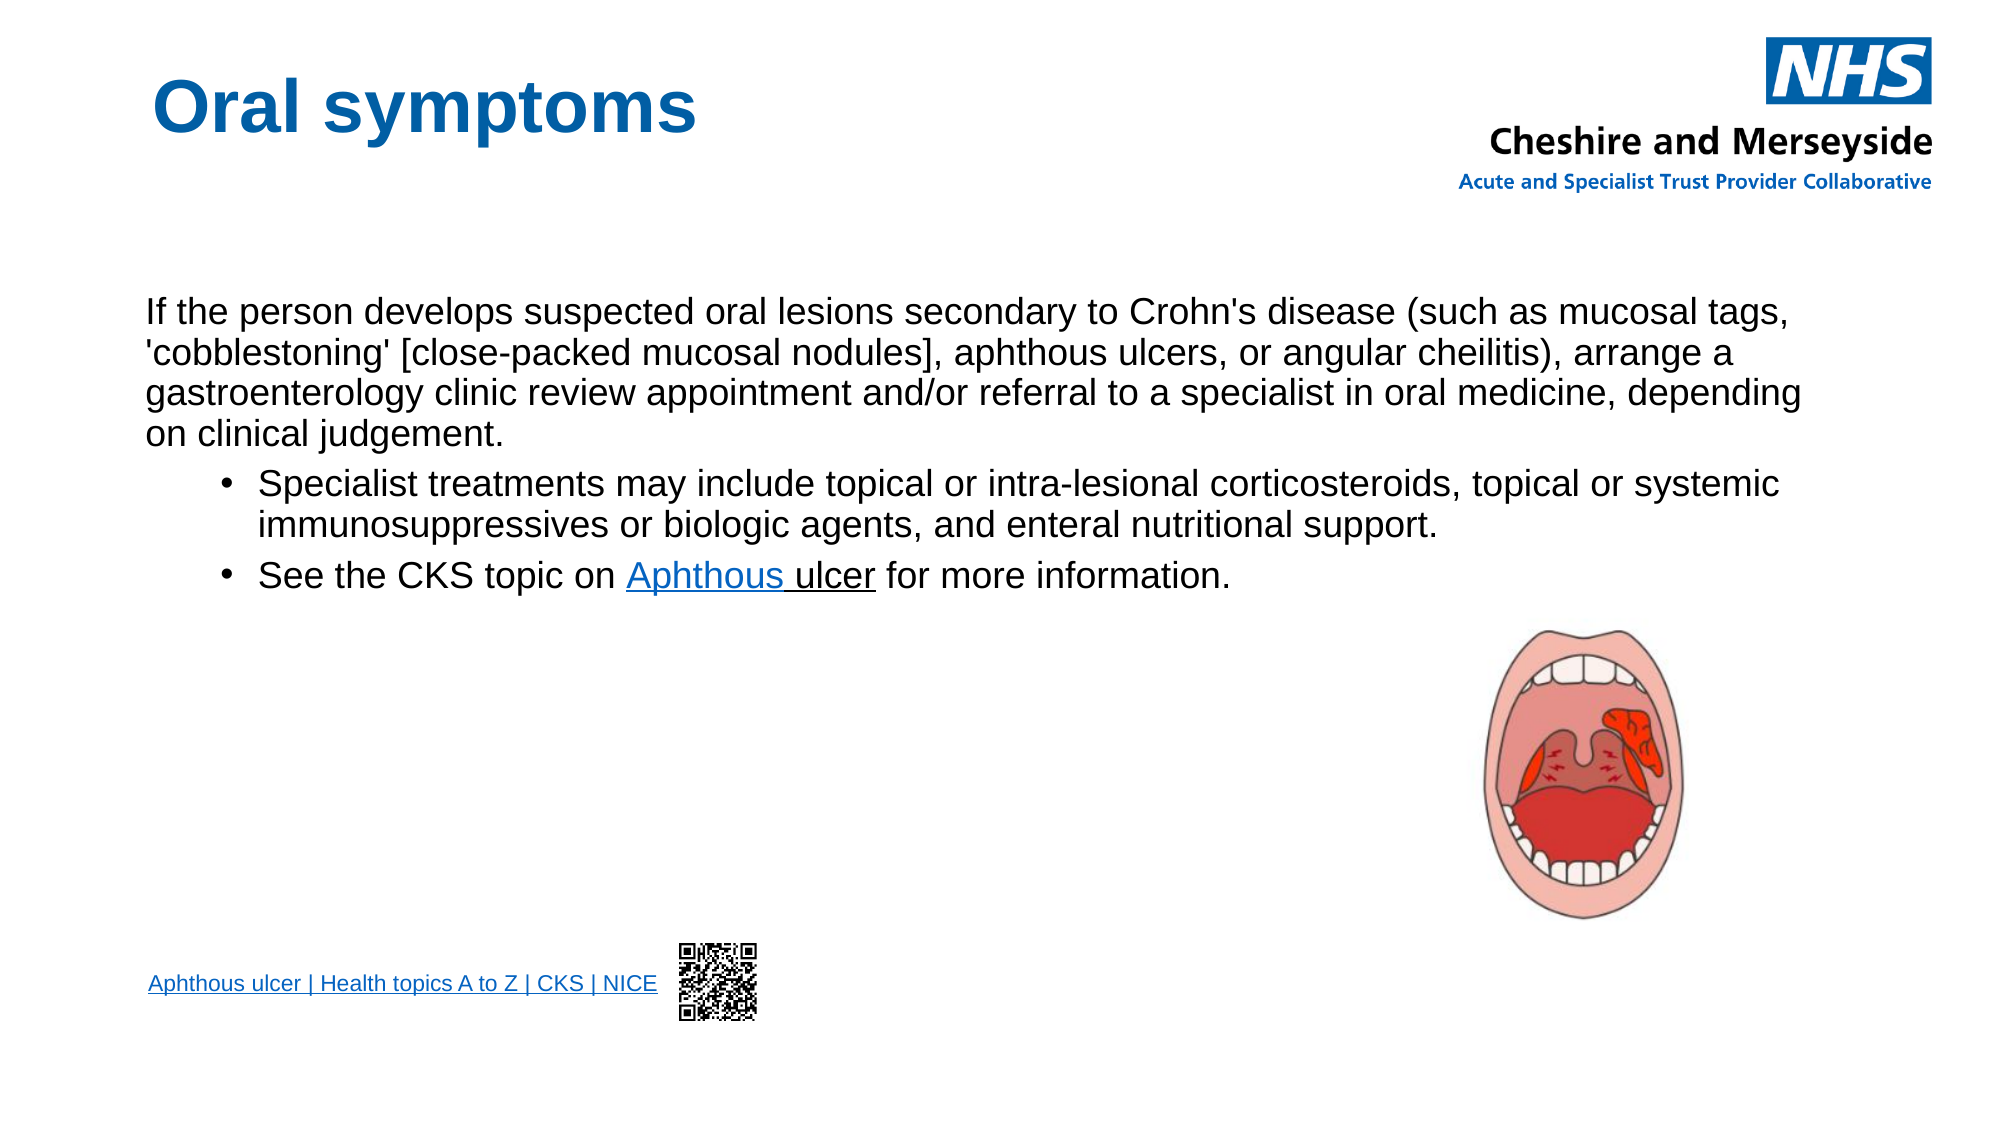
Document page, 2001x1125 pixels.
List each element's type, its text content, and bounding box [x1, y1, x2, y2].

list If the person develops suspected oral lesions secondary to Crohn's disease (such as mucosal tags, 'cobblestoning' [close-packed mucosal nodules], aphthous ulcers, or angular cheilitis), arrange a gastroenterology clinic review appointment and/or referral to a specialist in oral medicine, depending on clinical judgement. Specialist treatments may include topical or intra-lesional corticosteroids, topical or systemic immunosuppressives or biologic agents, and enteral nutritional support. See the CKS topic on Aphthous ulcer for more information. [130, 285, 1856, 962]
picture [676, 941, 760, 1024]
picture [1448, 579, 1725, 948]
text_box Aphthous ulcer | Health topics A to Z | CKS | NICE [133, 961, 674, 1004]
picture [1327, 37, 1932, 239]
title Oral symptoms [137, 59, 1863, 278]
